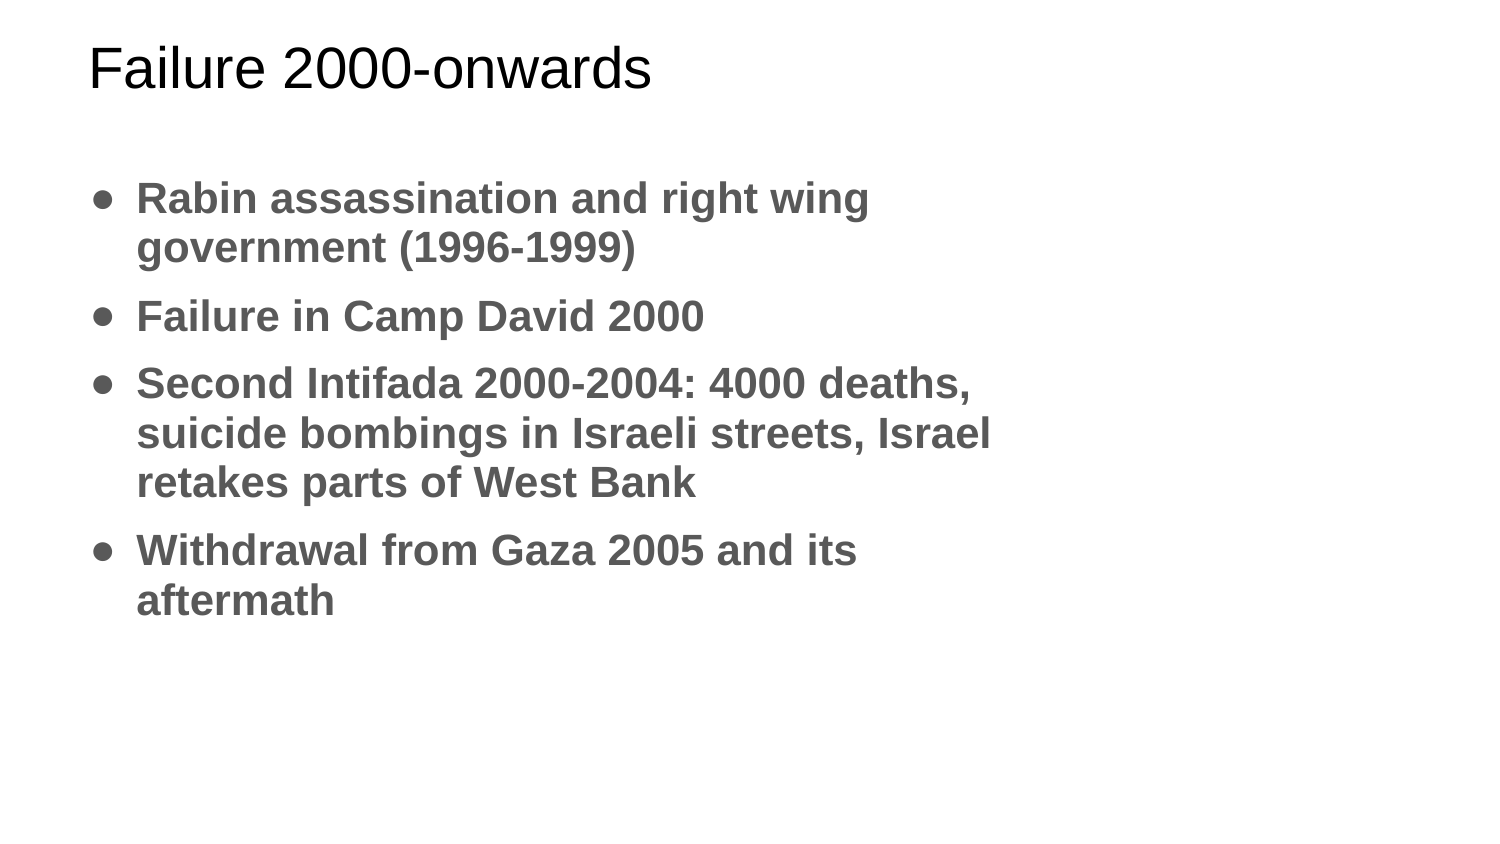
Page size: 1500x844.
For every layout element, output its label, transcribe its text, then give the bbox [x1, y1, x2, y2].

list Rabin assassination and right wing government (1996-1999) Failure in Camp David 2000 Second Intifada 2000-2004: 4000 deaths, suicide bombings in Israeli streets, Israel retakes parts of West Bank Withdrawal from Gaza 2005 and its aftermath [77, 168, 1048, 570]
title Failure 2000-onwards [77, 33, 1048, 157]
